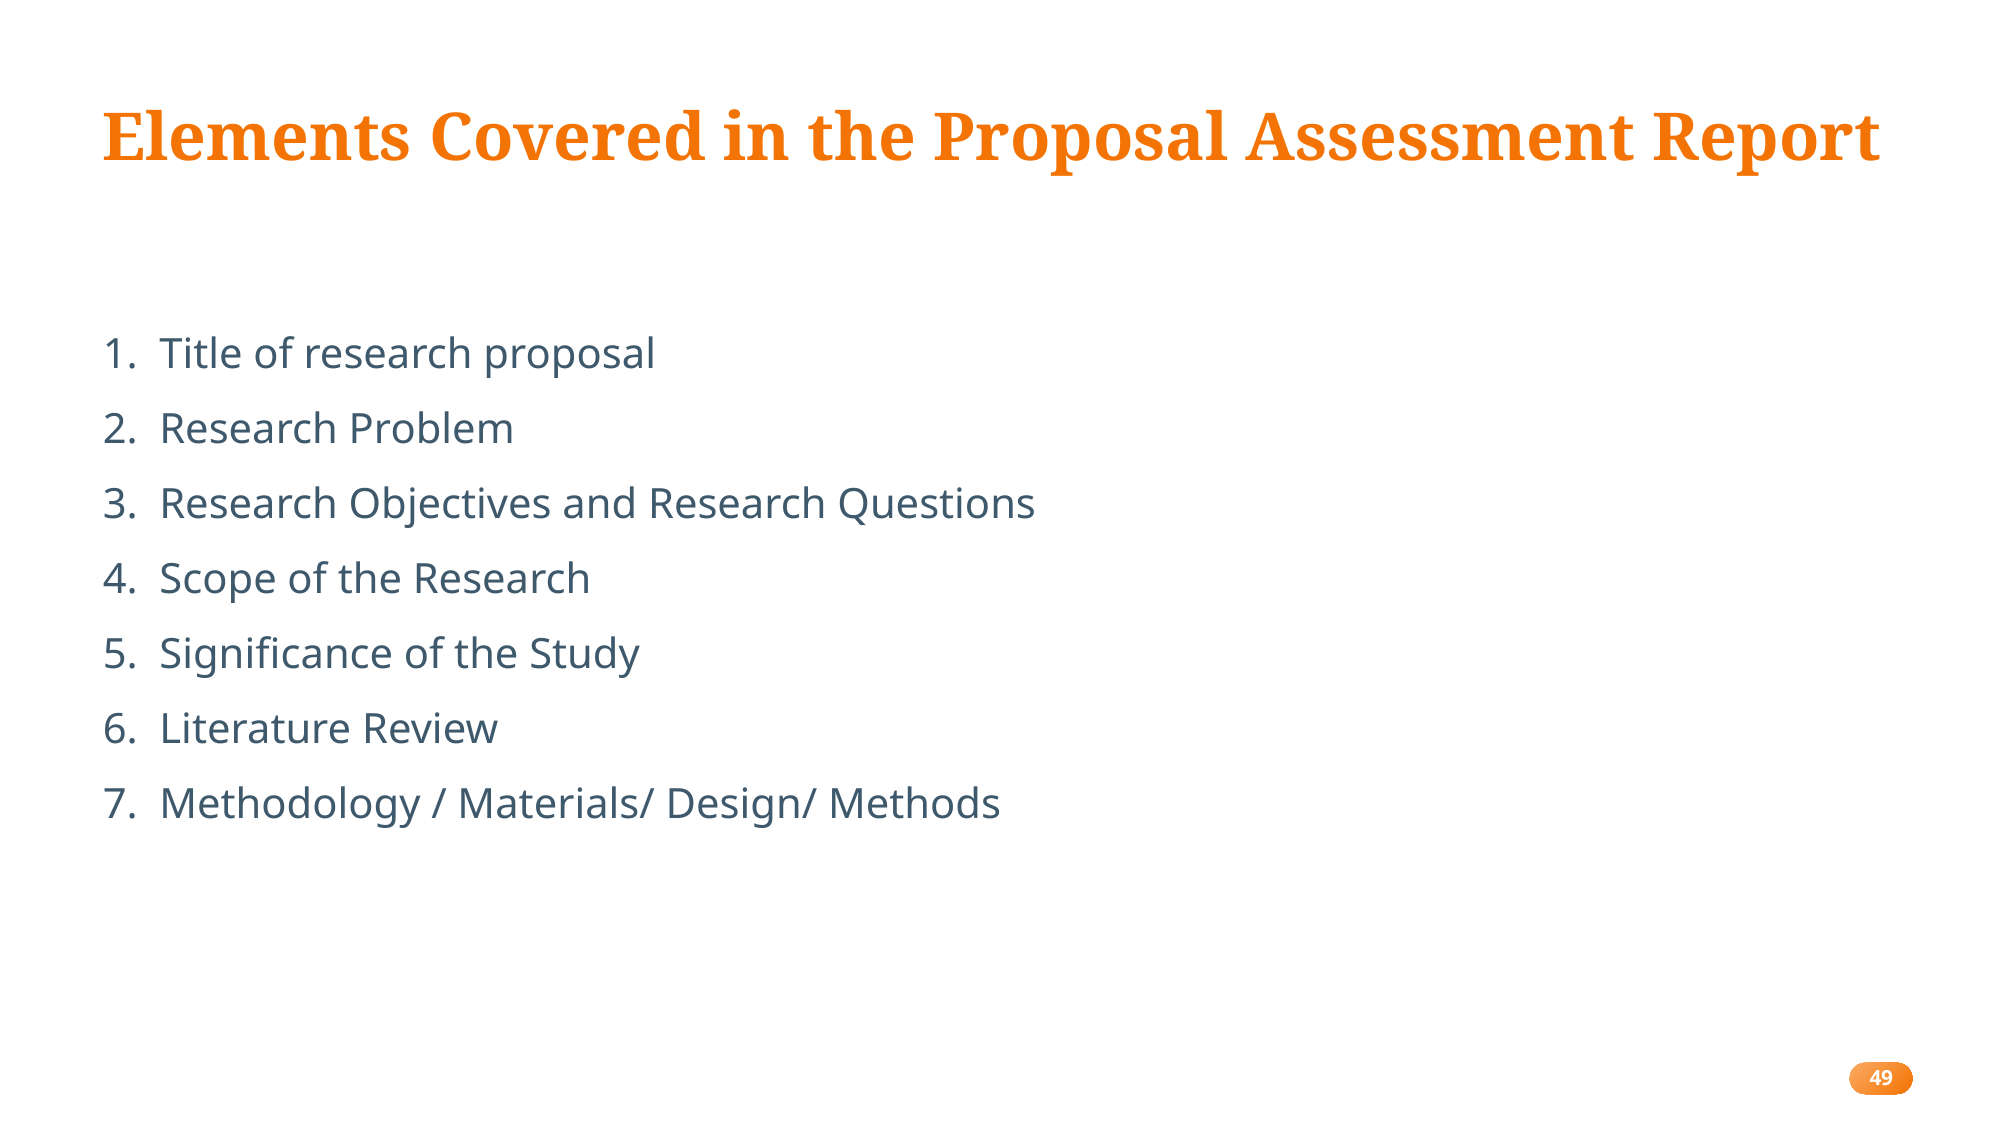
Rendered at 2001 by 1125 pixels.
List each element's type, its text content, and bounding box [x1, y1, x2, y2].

text_box Title of research proposal Research Problem Research Objectives and Research Questions Scope of the Research Significance of the Study Literature Review Methodology / Materials/ Design/ Methods [102, 302, 1897, 828]
title Elements Covered in the Proposal Assessment Report [87, 66, 1913, 213]
